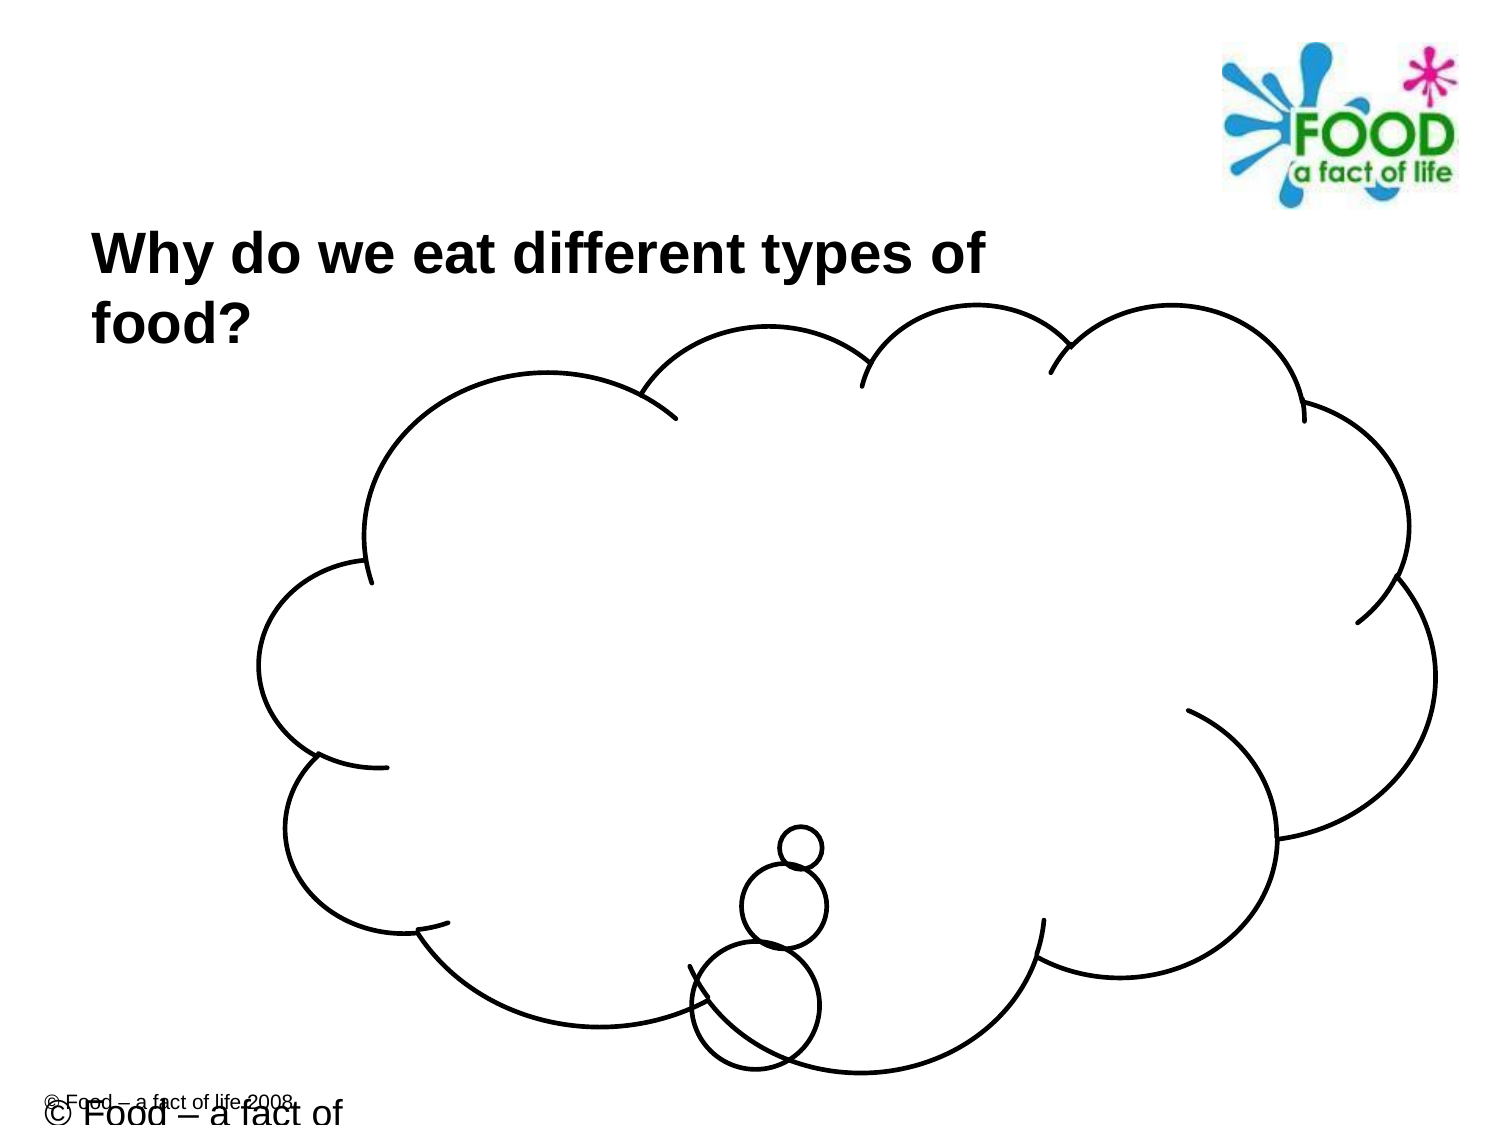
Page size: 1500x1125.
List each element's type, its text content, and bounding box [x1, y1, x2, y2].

text_box Why do we eat different types of food? [76, 207, 1069, 364]
slide_number © Food – a fact of life 2008 [29, 1081, 380, 1125]
picture [1222, 42, 1459, 210]
text_box [258, 305, 1436, 1074]
